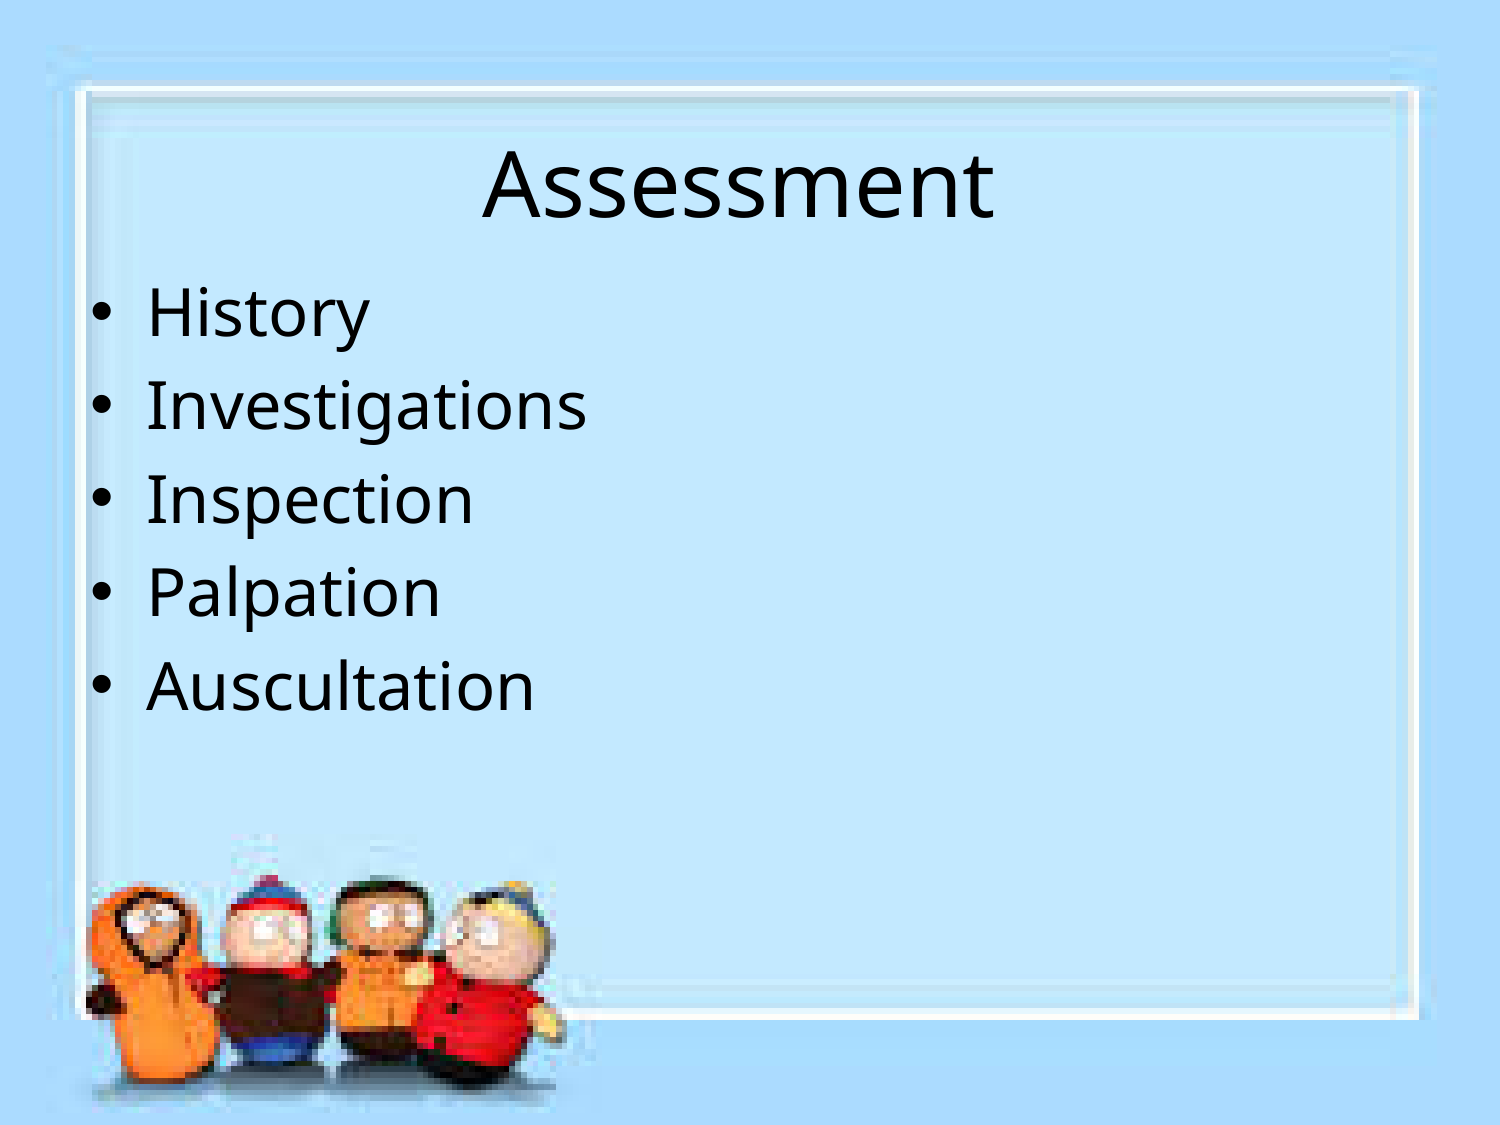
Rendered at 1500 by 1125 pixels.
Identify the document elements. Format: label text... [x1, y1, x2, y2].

picture [0, 0, 1500, 1125]
title Assessment [75, 87, 1425, 262]
list History Investigations Inspection Palpation Auscultation [75, 262, 1425, 1005]
